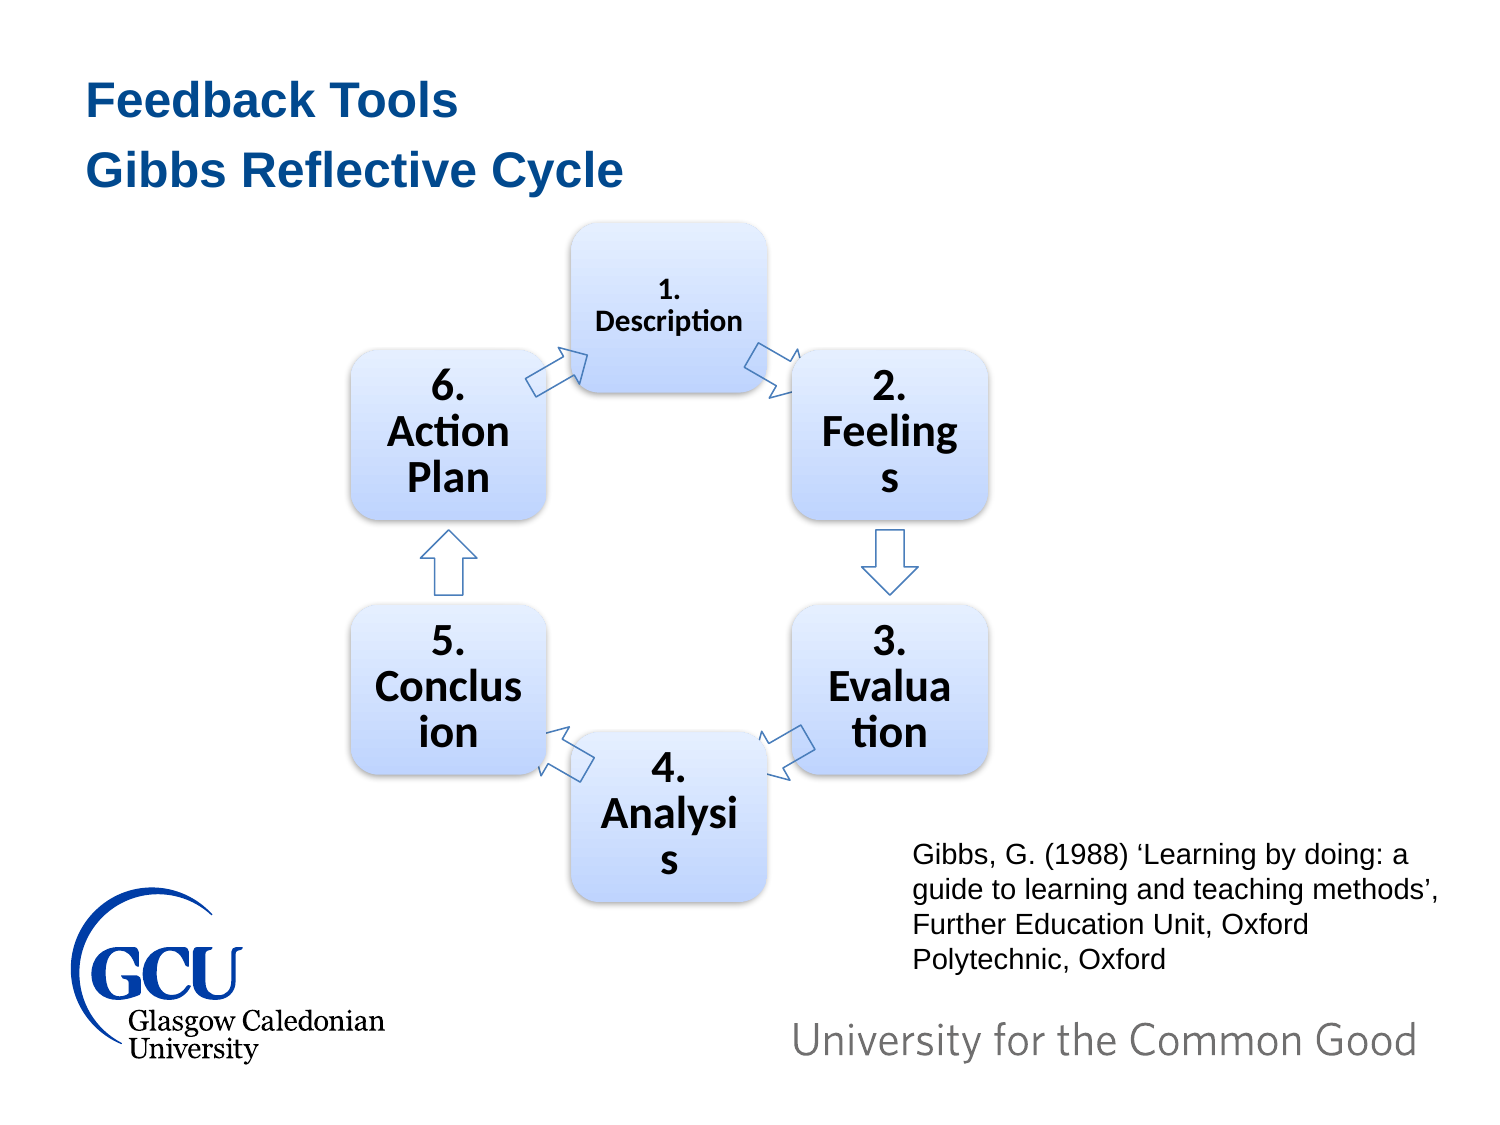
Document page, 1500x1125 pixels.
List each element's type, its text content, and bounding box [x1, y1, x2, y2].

list Feedback Tools Gibbs Reflective Cycle [70, 60, 1430, 209]
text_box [277, 222, 1062, 903]
text_box Gibbs, G. (1988) ‘Learning by doing: a guide to learning and teaching methods’, Further Education Unit, Oxford Polytechnic, Oxford [897, 828, 1465, 983]
